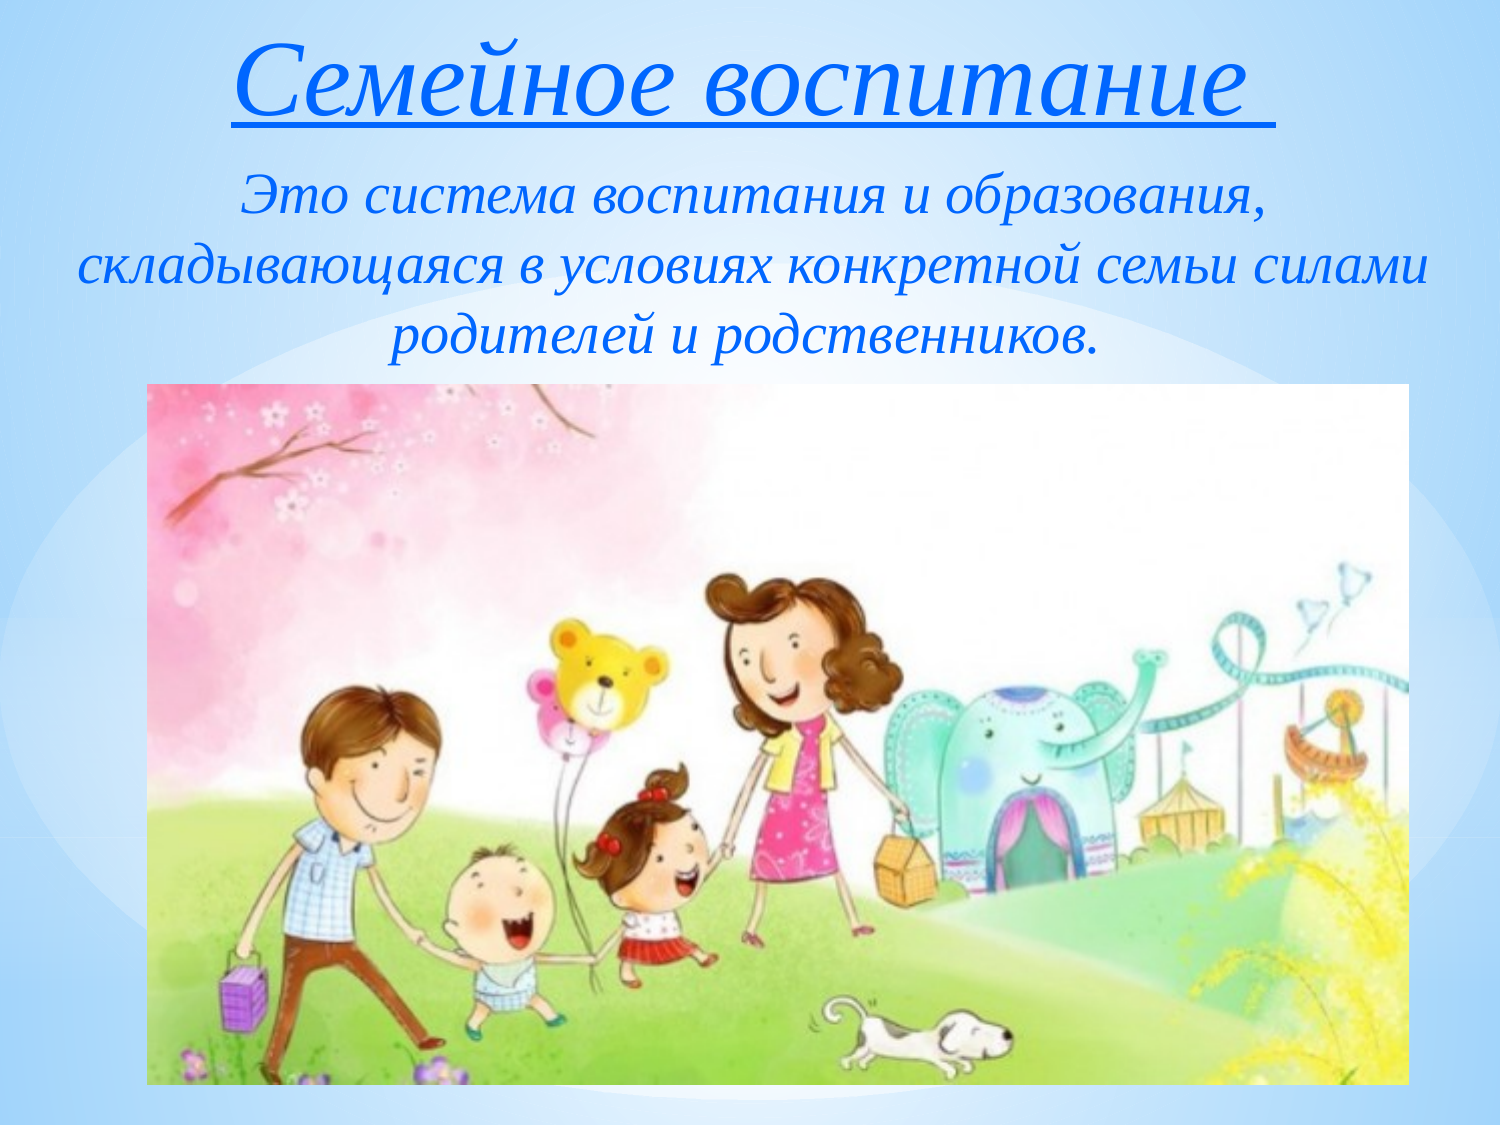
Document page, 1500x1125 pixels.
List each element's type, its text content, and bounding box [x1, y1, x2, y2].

list Семейное воспитание Это система воспитания и образования, складывающаяся в условиях конкретной семьи силами родителей и родственников. [0, 0, 1500, 1125]
picture [147, 384, 1409, 1085]
